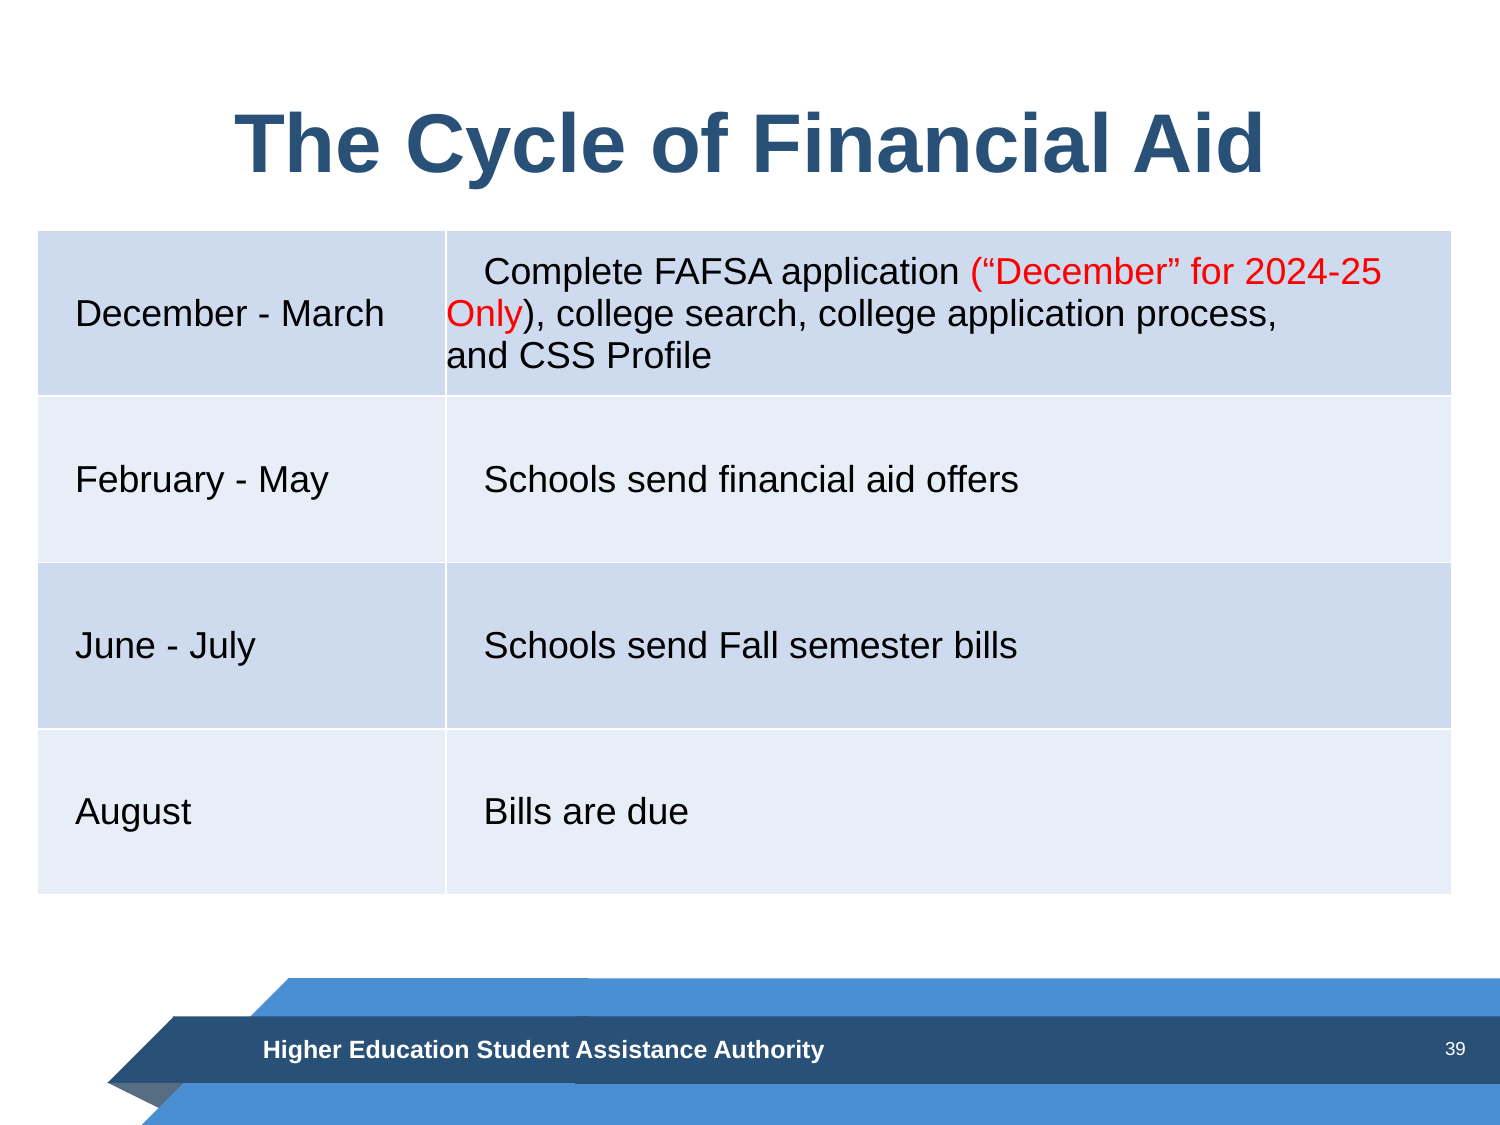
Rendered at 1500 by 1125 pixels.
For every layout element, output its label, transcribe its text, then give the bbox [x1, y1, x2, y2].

table_cell Schools send financial aid offers [447, 397, 1451, 562]
table_header December - March [38, 231, 445, 395]
table_header Complete FAFSA application (“December” for 2024-25 Only), college search, college application process, and CSS Profile [447, 231, 1451, 395]
text_box Higher Education Student Assistance Authority [255, 1026, 889, 1071]
table_cell Schools send Fall semester bills [447, 563, 1451, 728]
table_cell June - July [38, 563, 445, 728]
title The Cycle of Financial Aid [75, 45, 1427, 229]
table_cell August [38, 730, 445, 894]
table_cell Bills are due [447, 730, 1451, 894]
slide_number 39 [1435, 1028, 1474, 1068]
table_cell February - May [38, 397, 445, 562]
